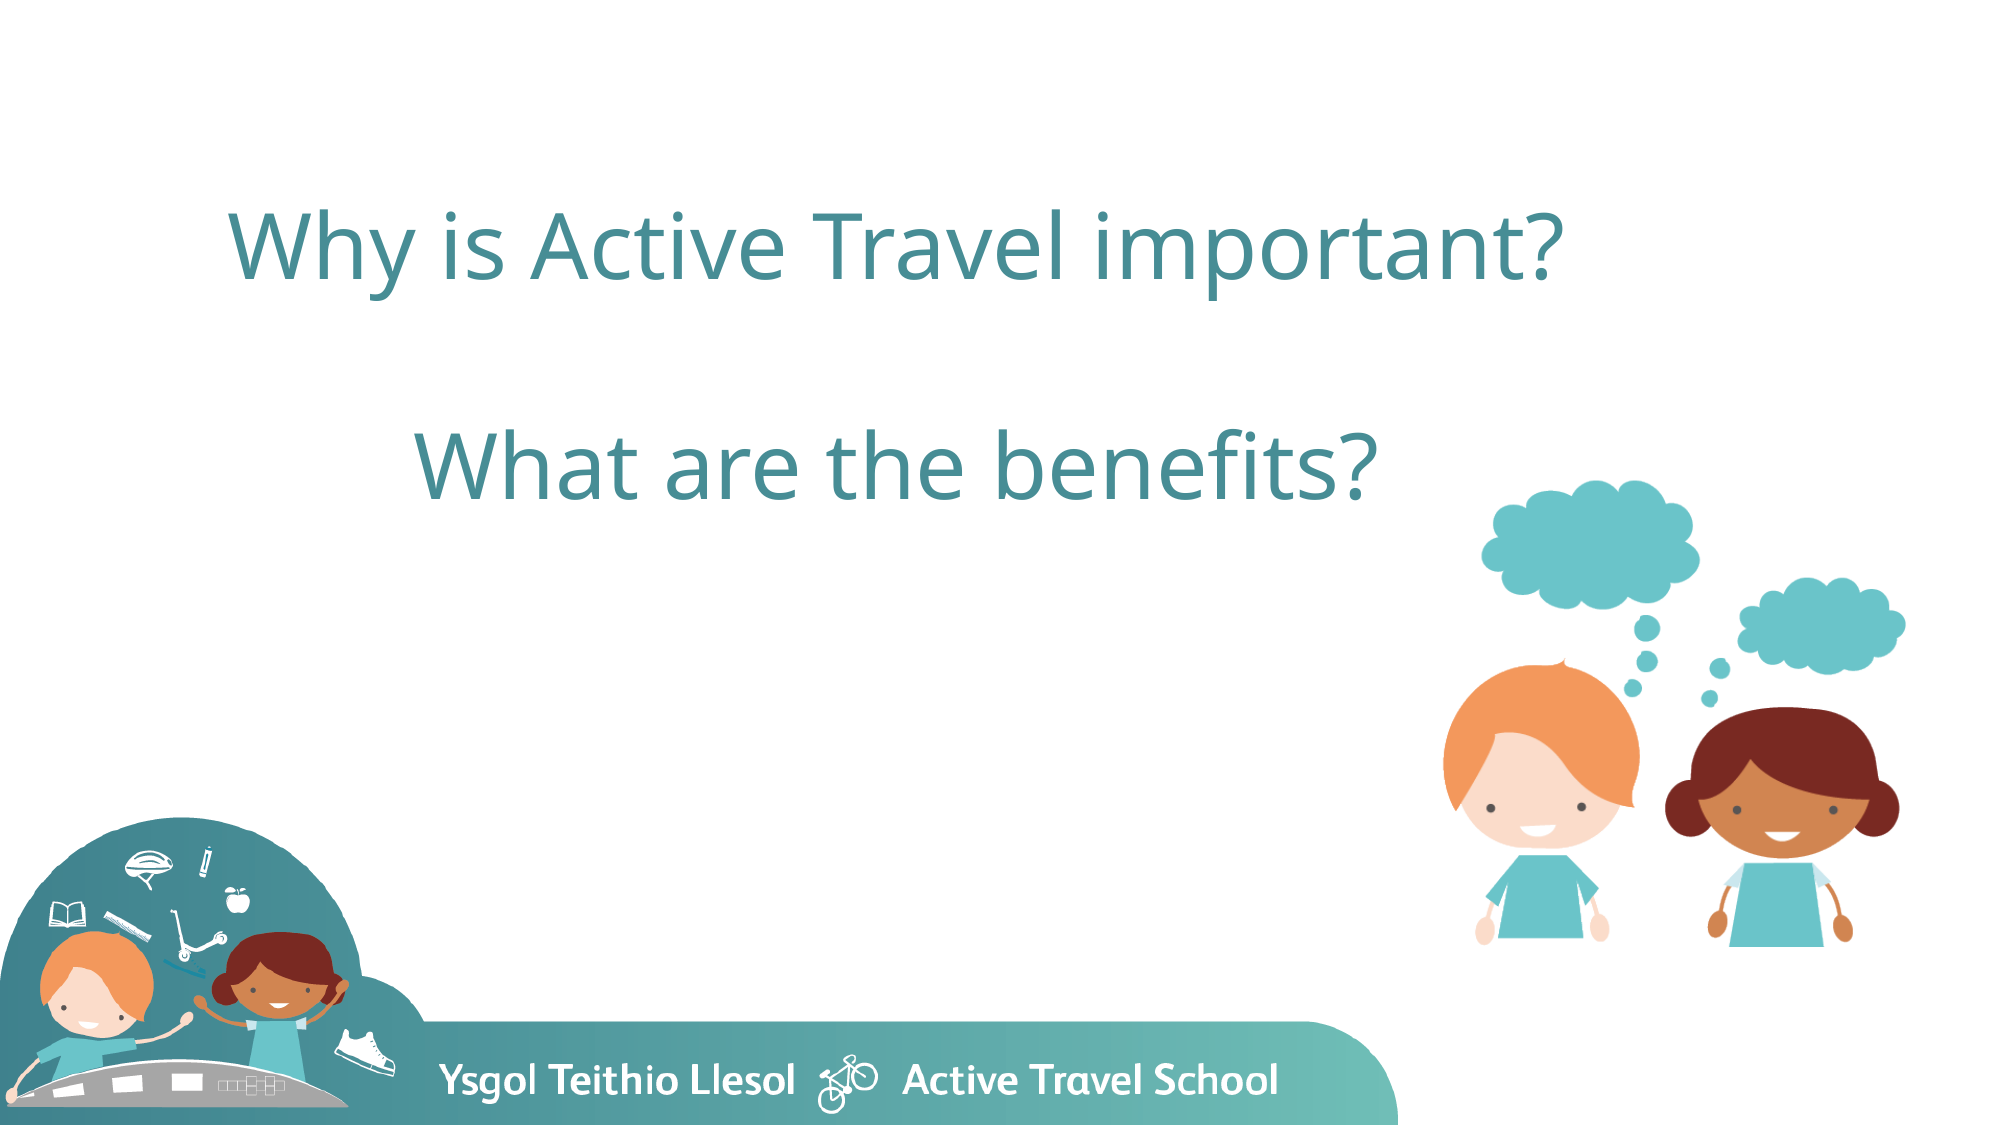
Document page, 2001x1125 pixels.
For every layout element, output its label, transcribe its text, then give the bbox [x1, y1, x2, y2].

title Why is Active Travel important? What are the benefits? [146, 180, 1647, 565]
picture [0, 0, 1973, 1125]
